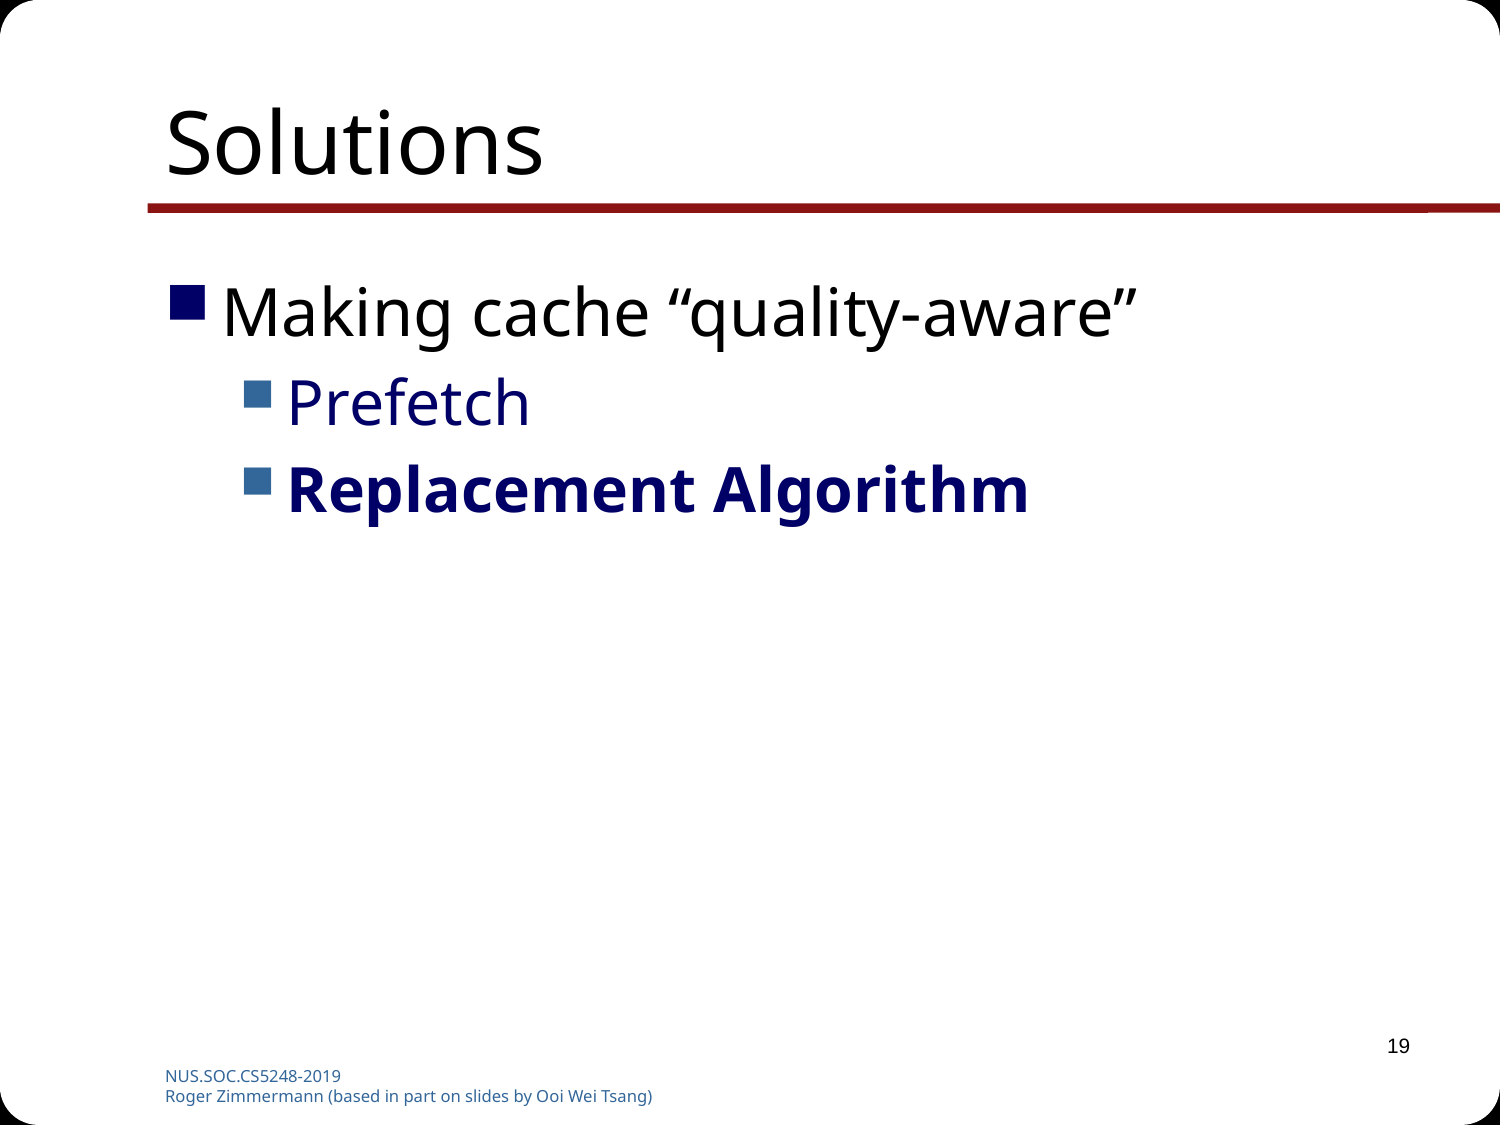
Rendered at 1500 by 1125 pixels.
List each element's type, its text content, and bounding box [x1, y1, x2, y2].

footer [549, 1024, 1038, 1101]
list Making cache “quality-aware” Prefetch Replacement Algorithm [149, 262, 1426, 1006]
slide_number 19 [1112, 1024, 1426, 1101]
slide_number NUS.SOC.CS5248-2019 Roger Zimmermann (based in part on slides by Ooi Wei Tsang) [149, 1058, 549, 1101]
title Solutions [149, 45, 1426, 234]
